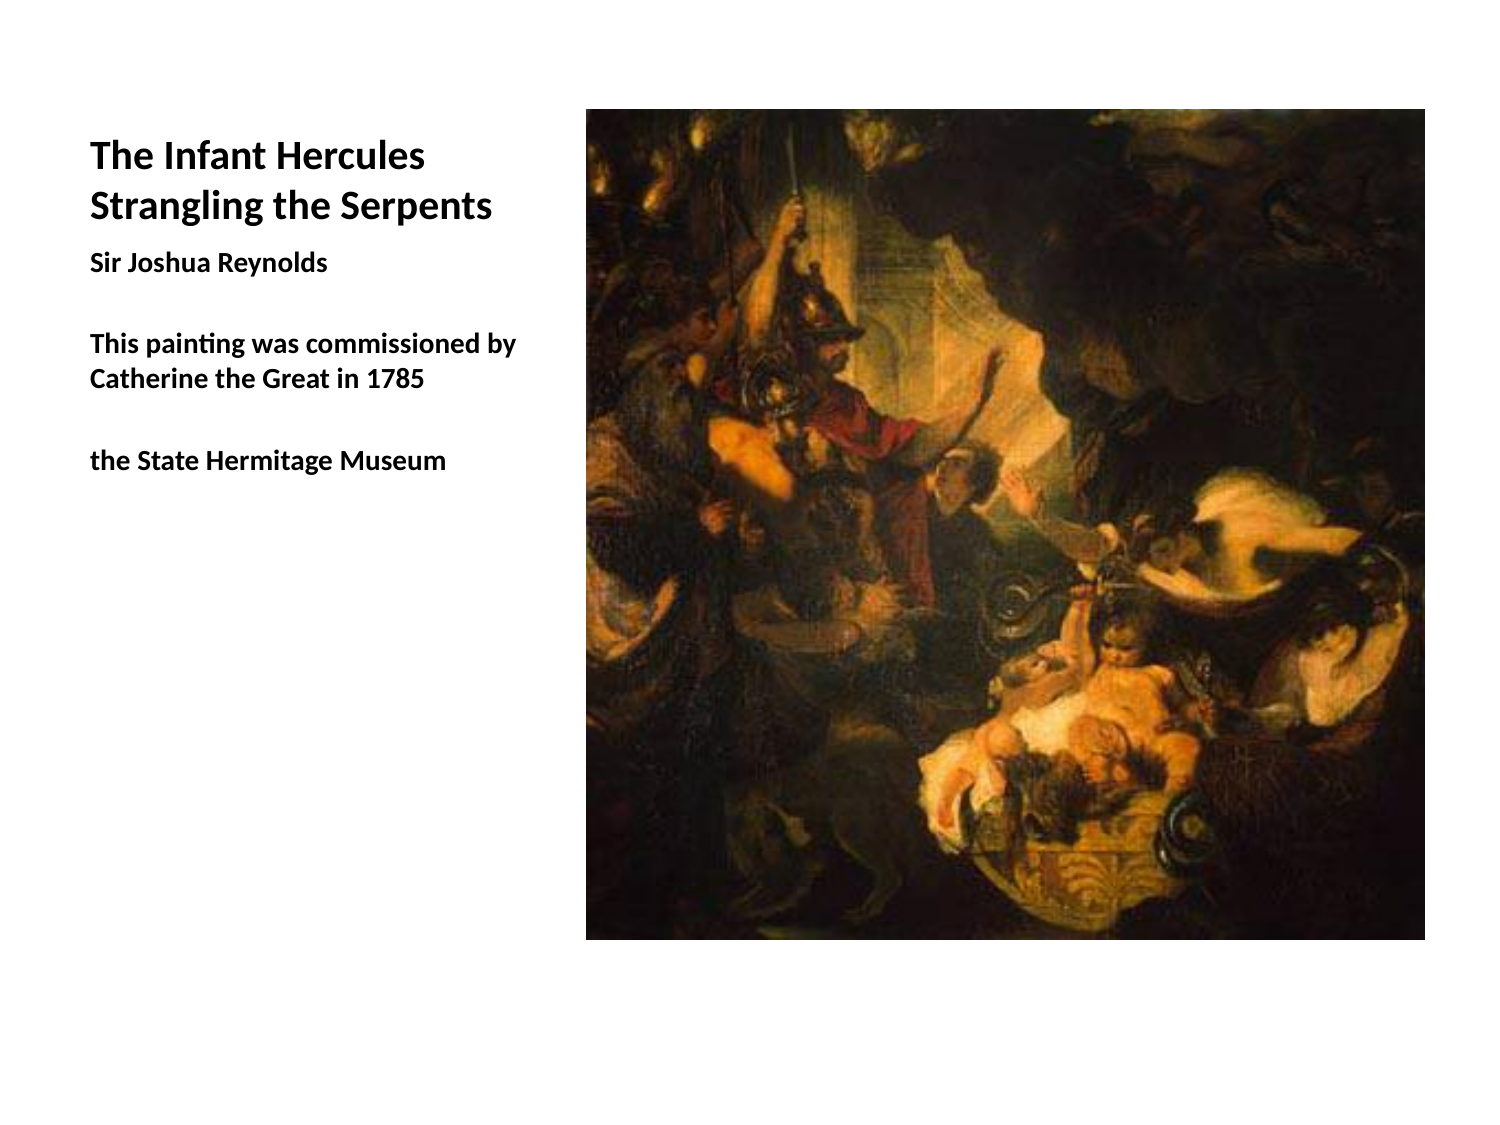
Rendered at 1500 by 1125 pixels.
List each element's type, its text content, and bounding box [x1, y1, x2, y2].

title The Infant Hercules Strangling the Serpents [75, 44, 569, 235]
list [586, 44, 1426, 1006]
list Sir Joshua Reynolds This painting was commissioned by Catherine the Great in 1785 the State Hermitage Museum [75, 235, 569, 1005]
